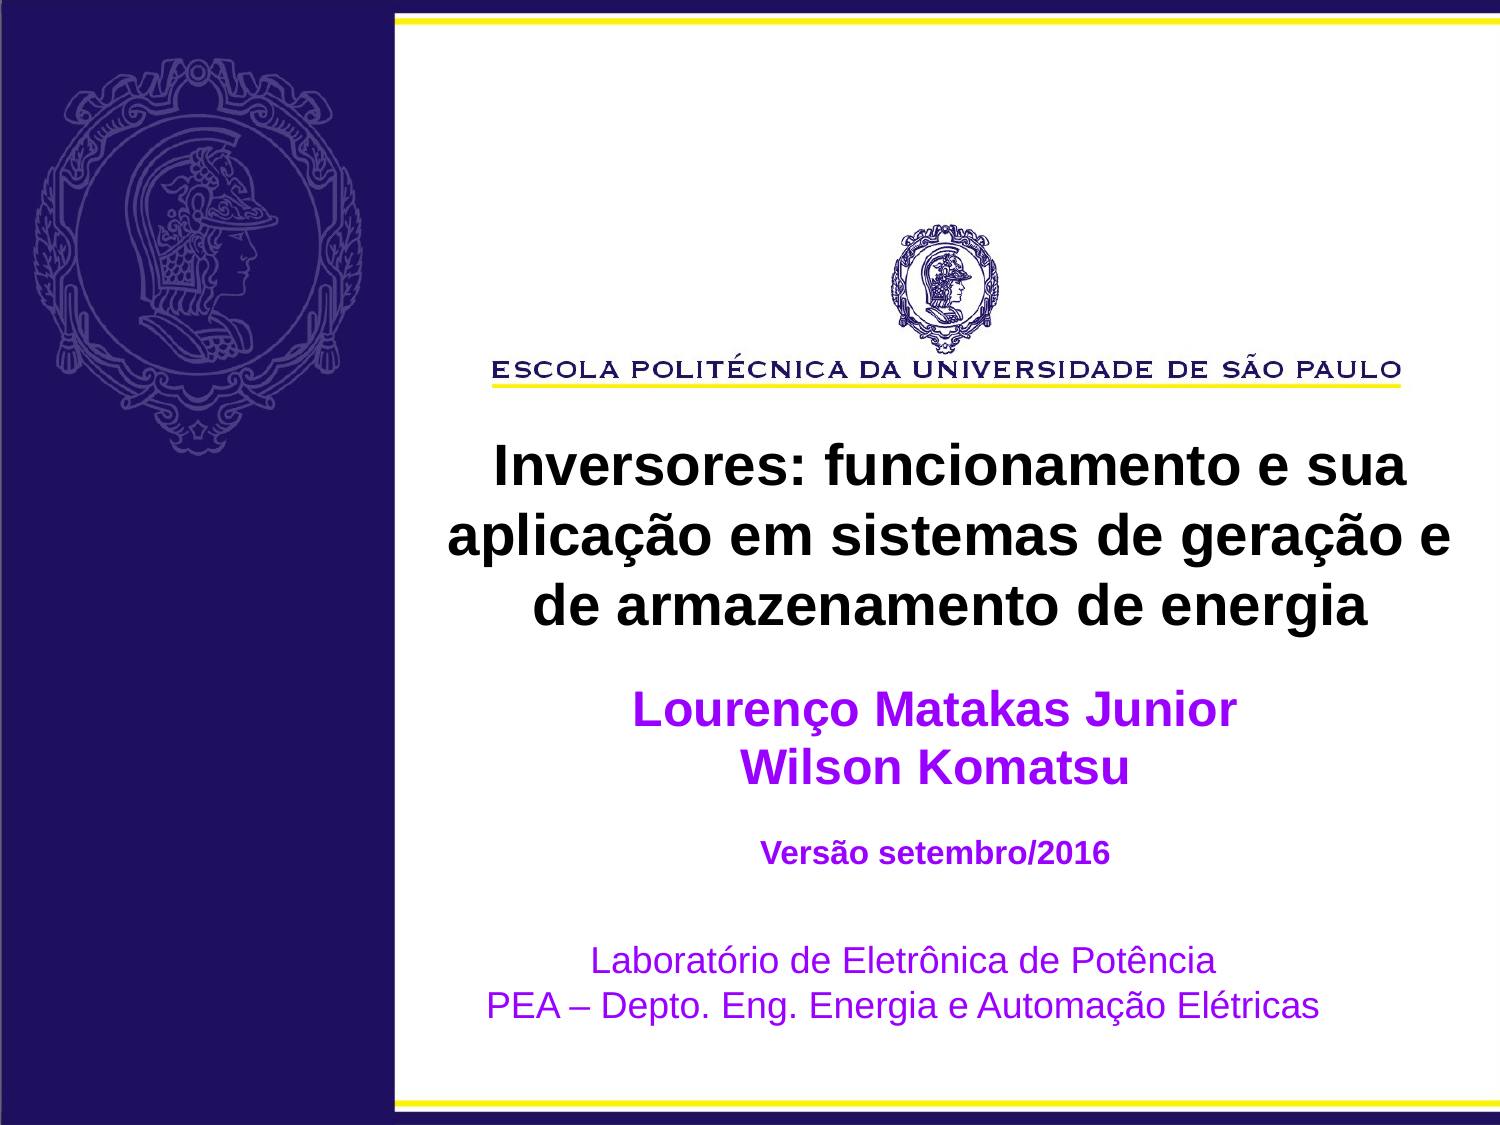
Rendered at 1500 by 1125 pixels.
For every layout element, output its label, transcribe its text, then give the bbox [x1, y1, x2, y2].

subtitle Lourenço Matakas Junior Wilson Komatsu Versão setembro/2016 [608, 680, 1264, 894]
title Inversores: funcionamento e sua aplicação em sistemas de geração e de armazenamento de energia [401, 420, 1500, 745]
text_box Laboratório de Eletrônica de Potência PEA – Depto. Eng. Energia e Automação Elétricas [466, 928, 1341, 1034]
picture [0, 0, 1500, 1125]
